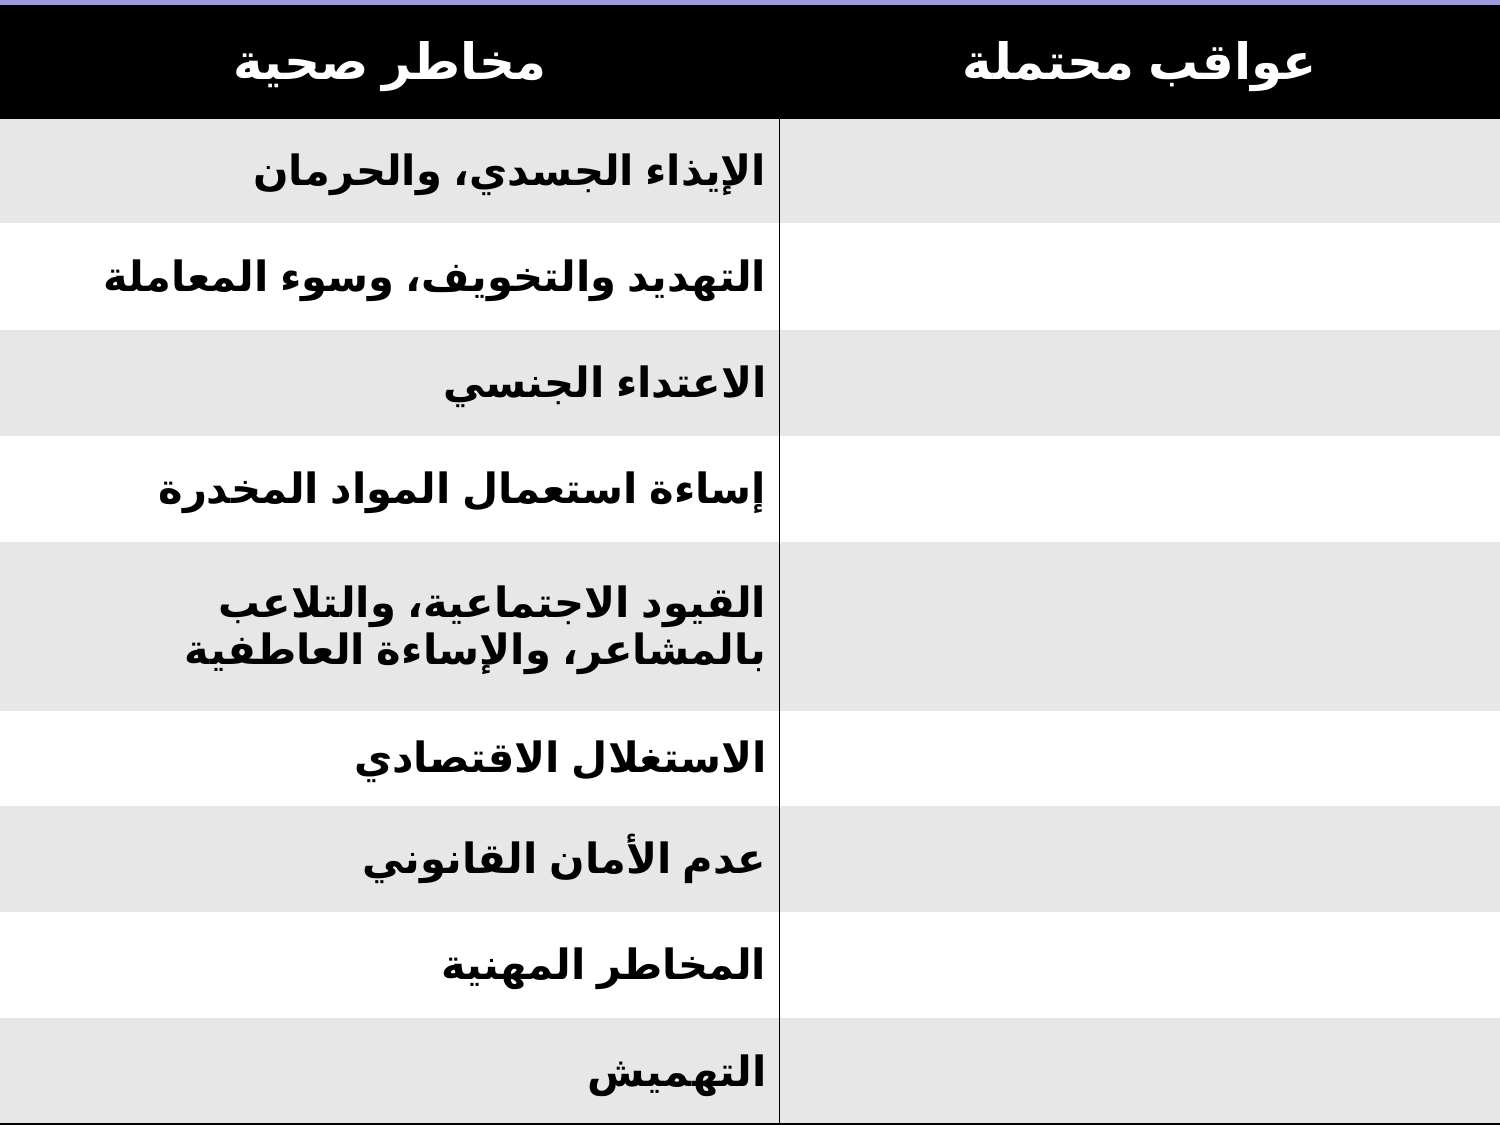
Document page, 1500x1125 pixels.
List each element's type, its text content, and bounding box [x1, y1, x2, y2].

table_header مخاطر صحية [0, 9, 779, 115]
table_cell [780, 806, 1500, 912]
table_cell الاستغلال الاقتصادي [0, 711, 779, 806]
table_cell [780, 912, 1500, 1018]
table_cell [780, 436, 1500, 542]
table_header عواقب محتملة [780, 9, 1500, 115]
table_cell [780, 542, 1500, 711]
table_cell إساءة استعمال المواد المخدرة [0, 436, 779, 542]
table_cell الإيذاء الجسدي، والحرمان [0, 119, 779, 223]
table_cell [780, 1018, 1500, 1123]
table_cell [780, 119, 1500, 223]
table_cell القيود الاجتماعية، والتلاعب بالمشاعر، والإساءة العاطفية [0, 542, 779, 711]
table_cell التهميش [0, 1018, 779, 1123]
table_cell [780, 711, 1500, 806]
table_cell الاعتداء الجنسي [0, 330, 779, 436]
table_cell المخاطر المهنية [0, 912, 779, 1018]
table_cell عدم الأمان القانوني [0, 806, 779, 912]
table_cell [780, 223, 1500, 330]
table_cell التهديد والتخويف، وسوء المعاملة [0, 223, 779, 330]
table_cell [780, 330, 1500, 436]
